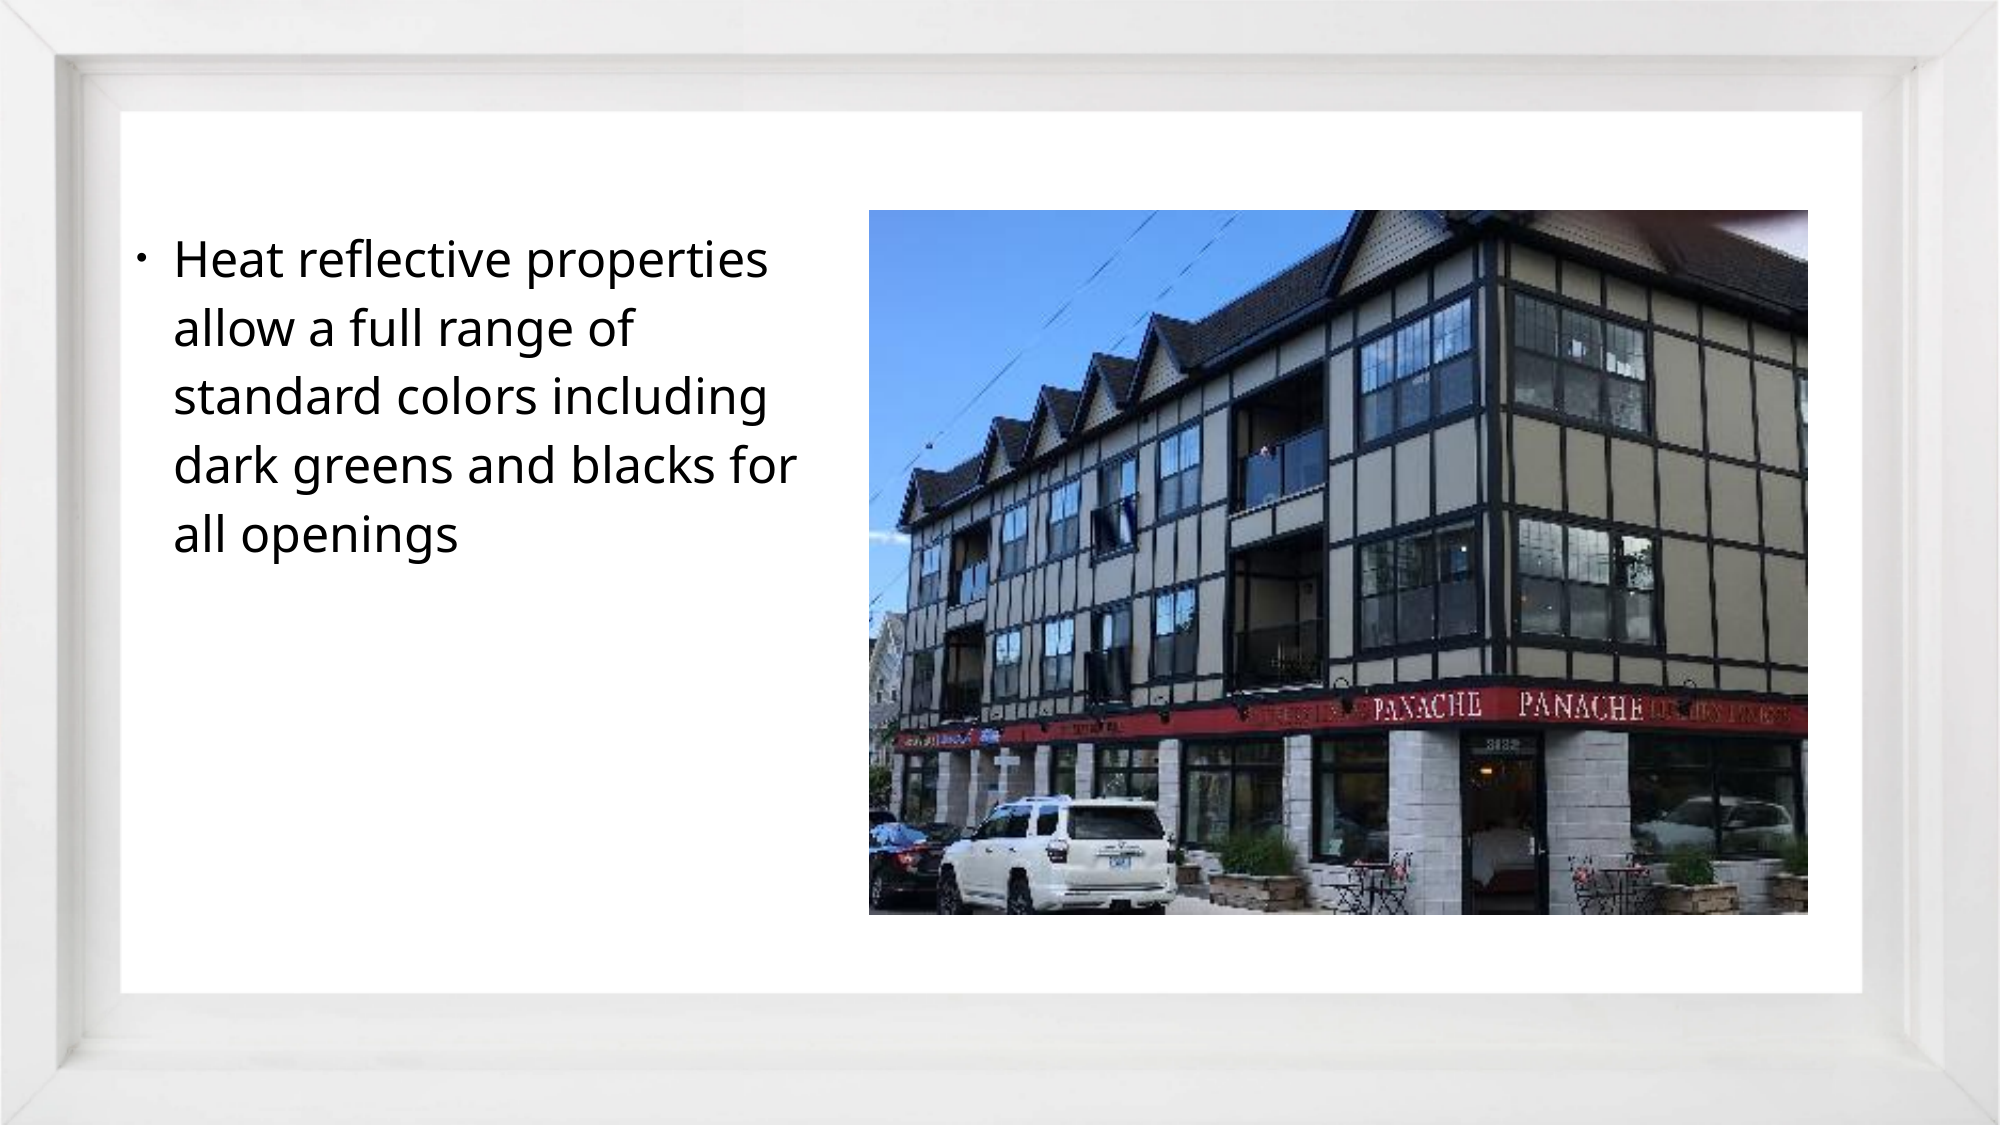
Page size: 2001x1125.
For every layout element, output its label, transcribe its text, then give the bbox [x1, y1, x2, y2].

list Heat reflective properties allow a full range of standard colors including dark greens and blacks for all openings [121, 210, 839, 845]
picture [0, 0, 2000, 1125]
